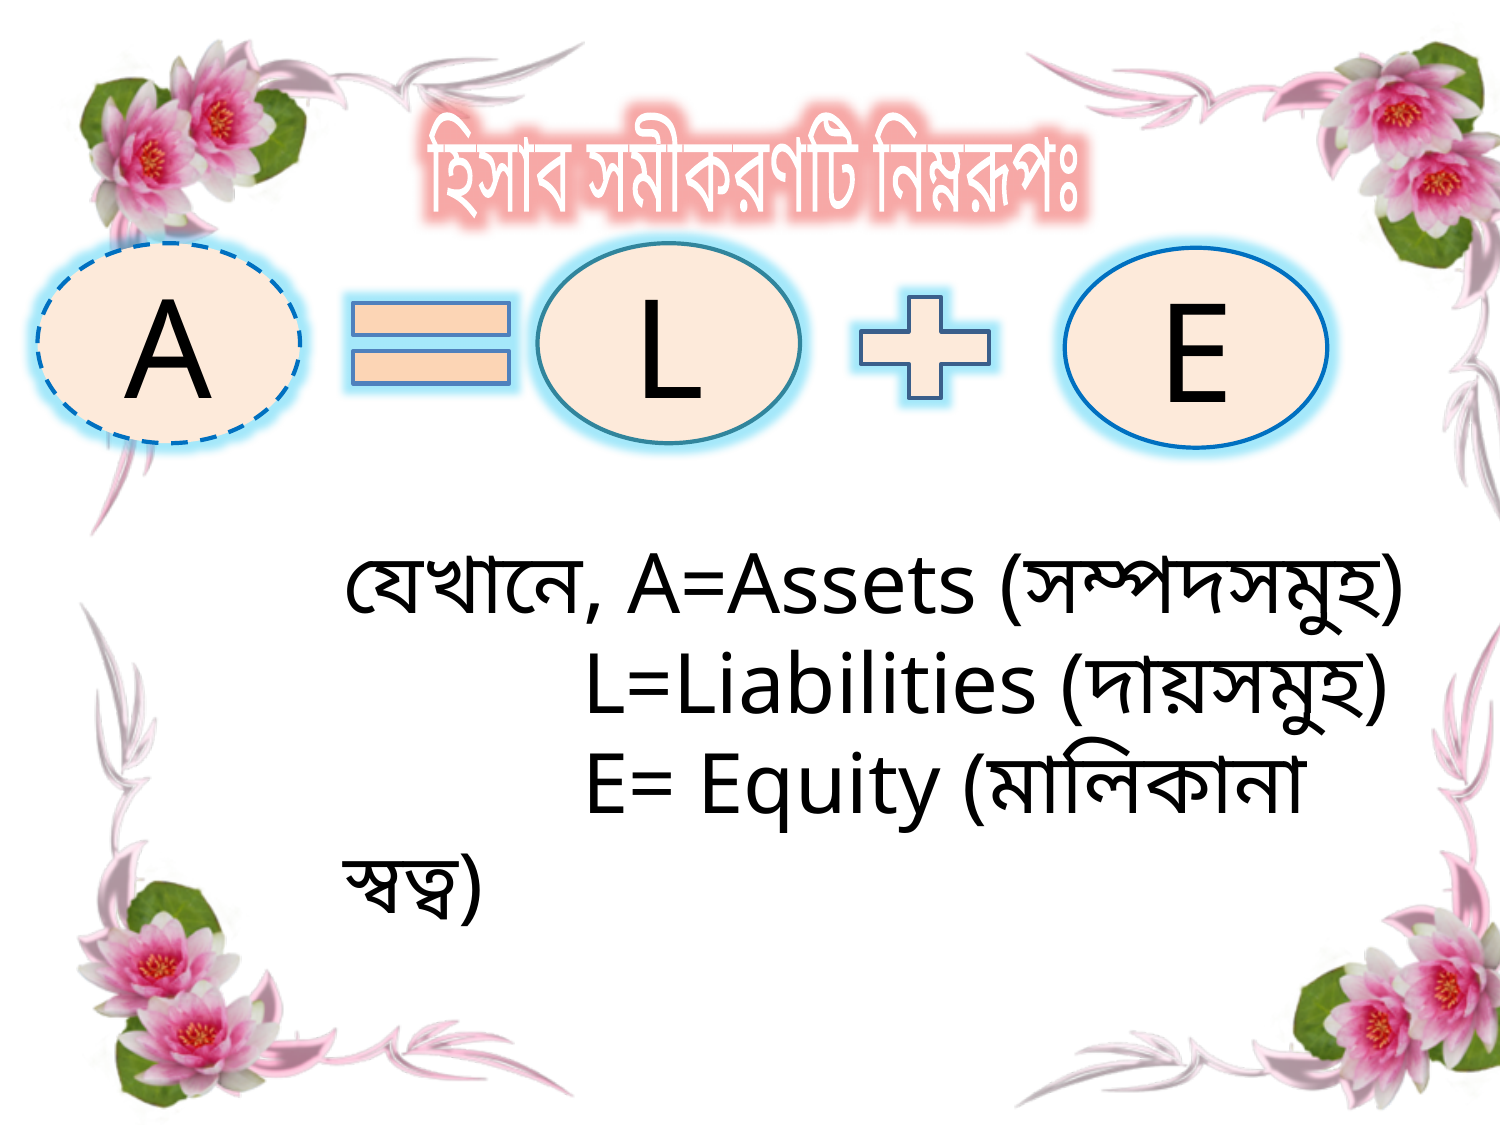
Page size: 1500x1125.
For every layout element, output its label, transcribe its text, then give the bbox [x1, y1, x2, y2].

text_box A [35, 307, 44, 375]
picture [49, 12, 1500, 1125]
text_box [0, 5, 1500, 1125]
